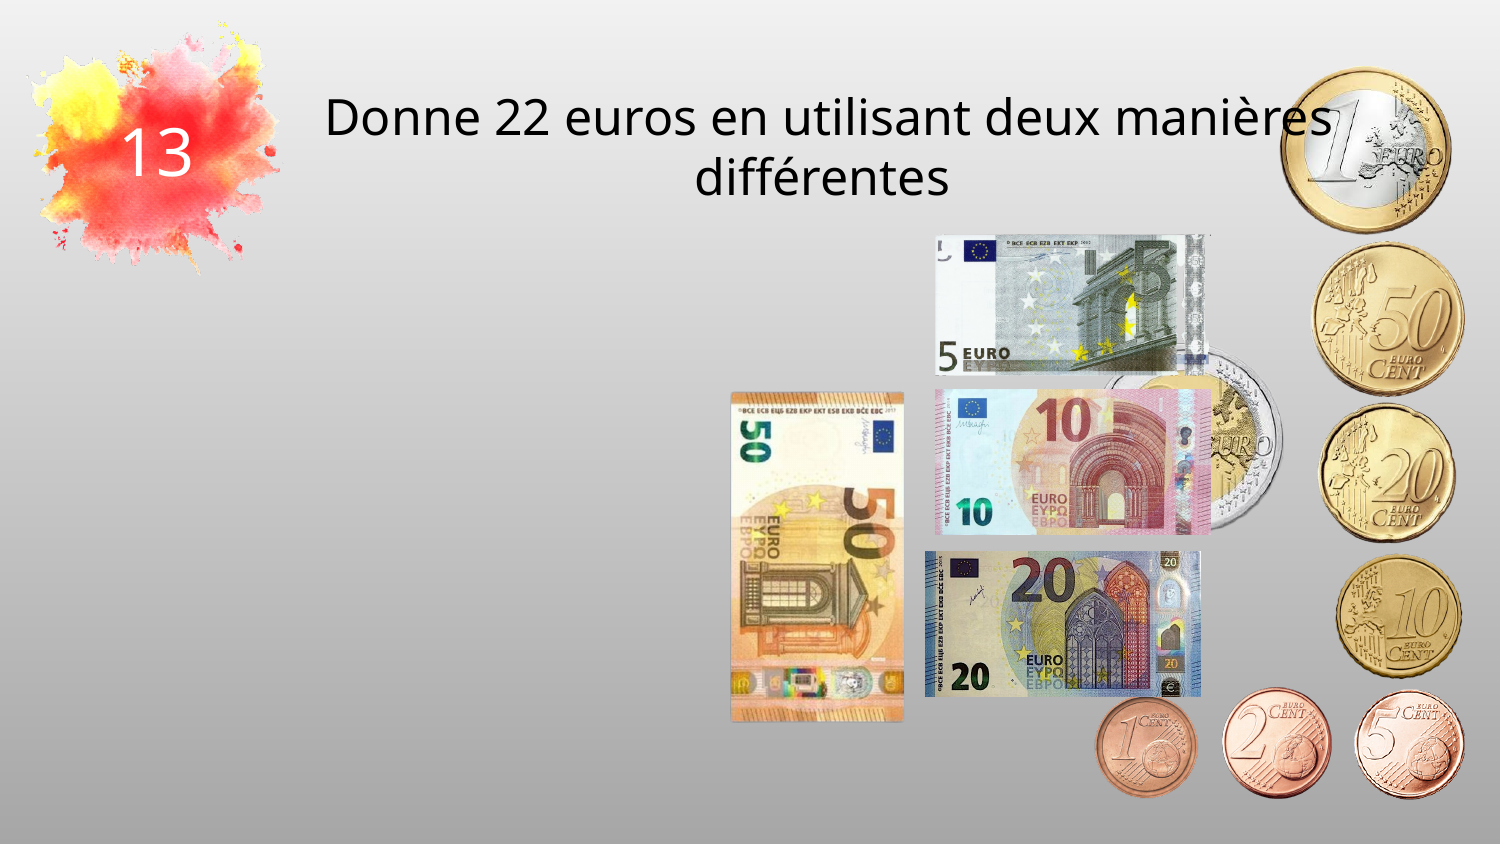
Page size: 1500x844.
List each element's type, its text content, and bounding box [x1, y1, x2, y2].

text_box Donne 22 euros en utilisant deux manières différentes [318, 70, 1275, 221]
picture [1221, 687, 1334, 802]
picture [1279, 66, 1452, 236]
picture [1309, 241, 1465, 397]
picture [1316, 402, 1459, 545]
picture [1333, 551, 1465, 683]
picture [0, 0, 314, 314]
picture [1354, 688, 1465, 801]
picture [648, 234, 1284, 808]
